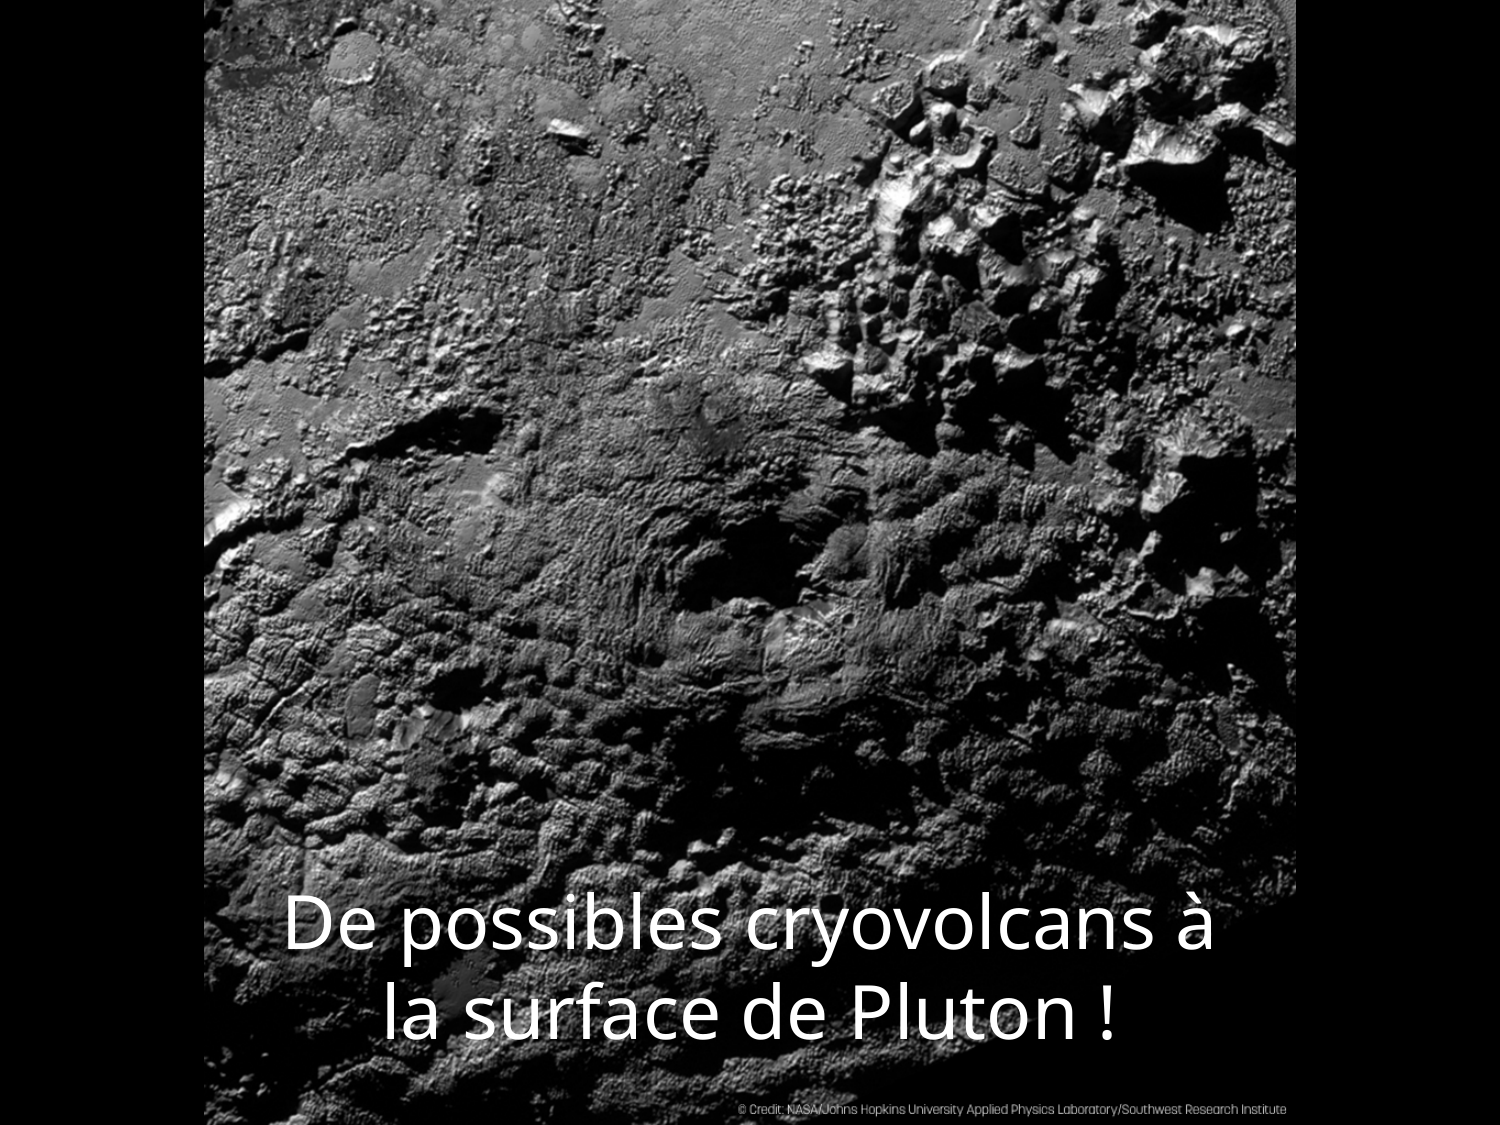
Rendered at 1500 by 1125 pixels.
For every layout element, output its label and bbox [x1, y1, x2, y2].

picture [204, 0, 1296, 1125]
